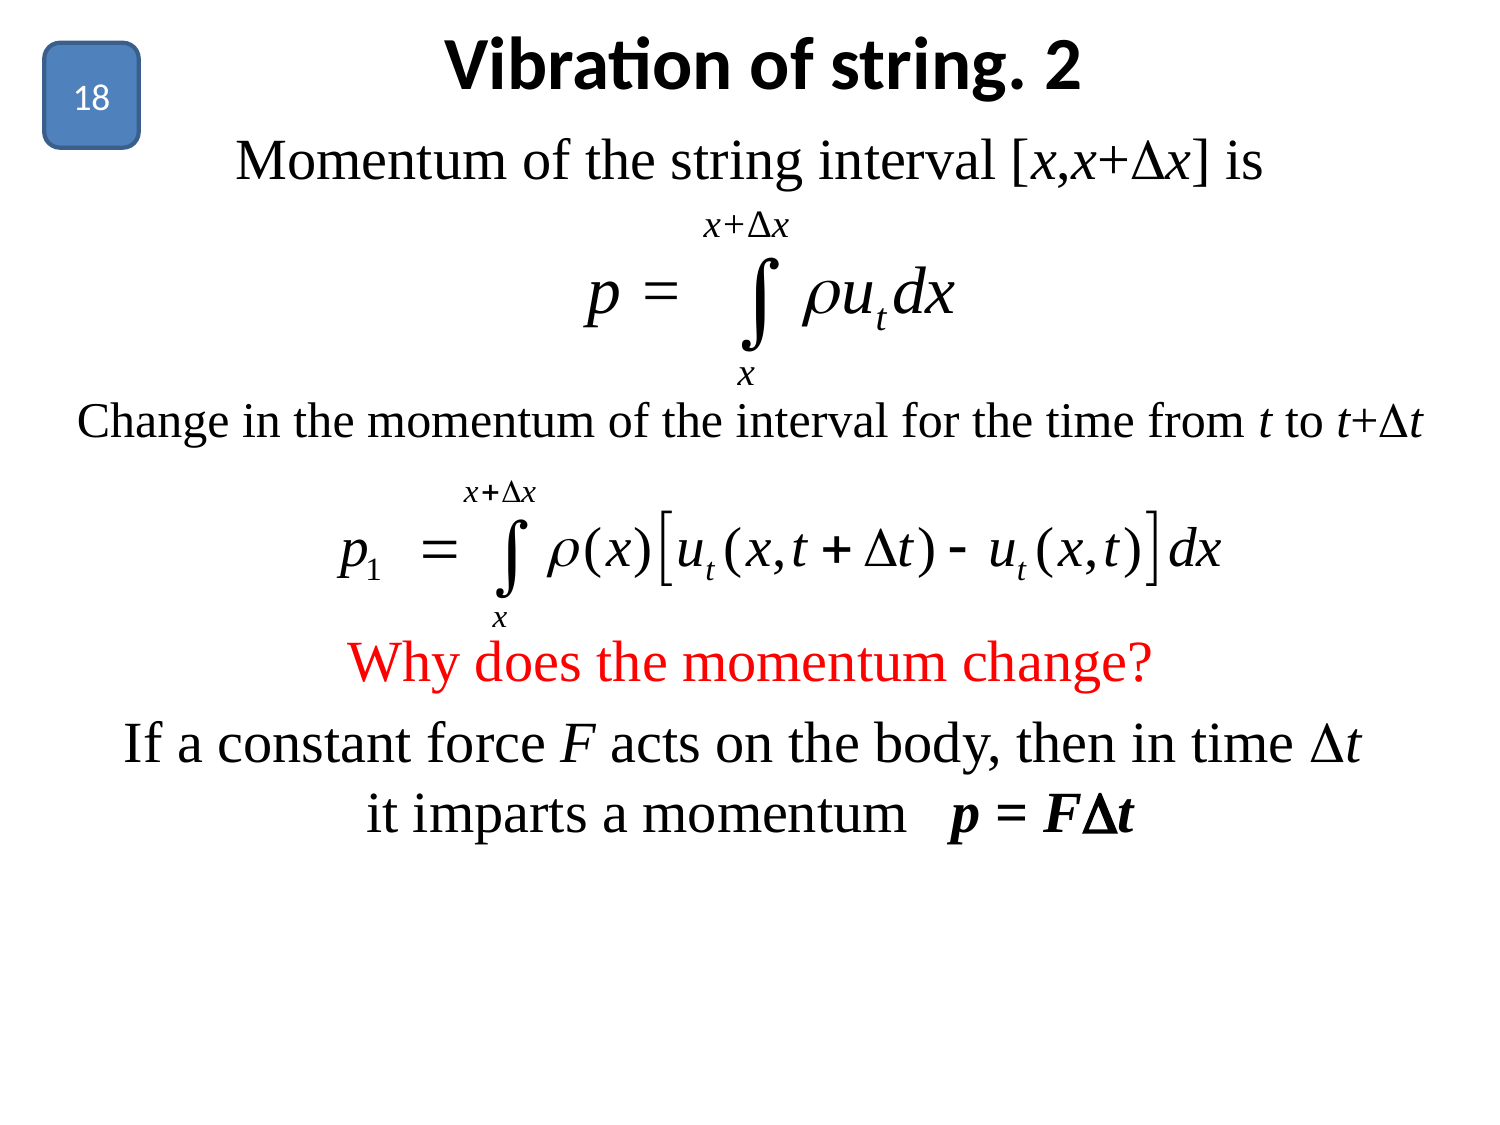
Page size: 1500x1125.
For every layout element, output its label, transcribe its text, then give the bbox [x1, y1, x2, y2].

text_box 18 [42, 75, 141, 150]
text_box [568, 196, 969, 404]
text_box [324, 467, 1232, 642]
title Vibration of string. 2 [141, 75, 1439, 113]
text_box [0, 1, 1500, 75]
list Momentum of the string interval [х,x+x] is Change in the momentum of the interval for the time from t to t+t Why does the momentum change? If a constant force F acts on the body, then in time t it imparts a momentum p = Ft [0, 113, 1500, 1106]
